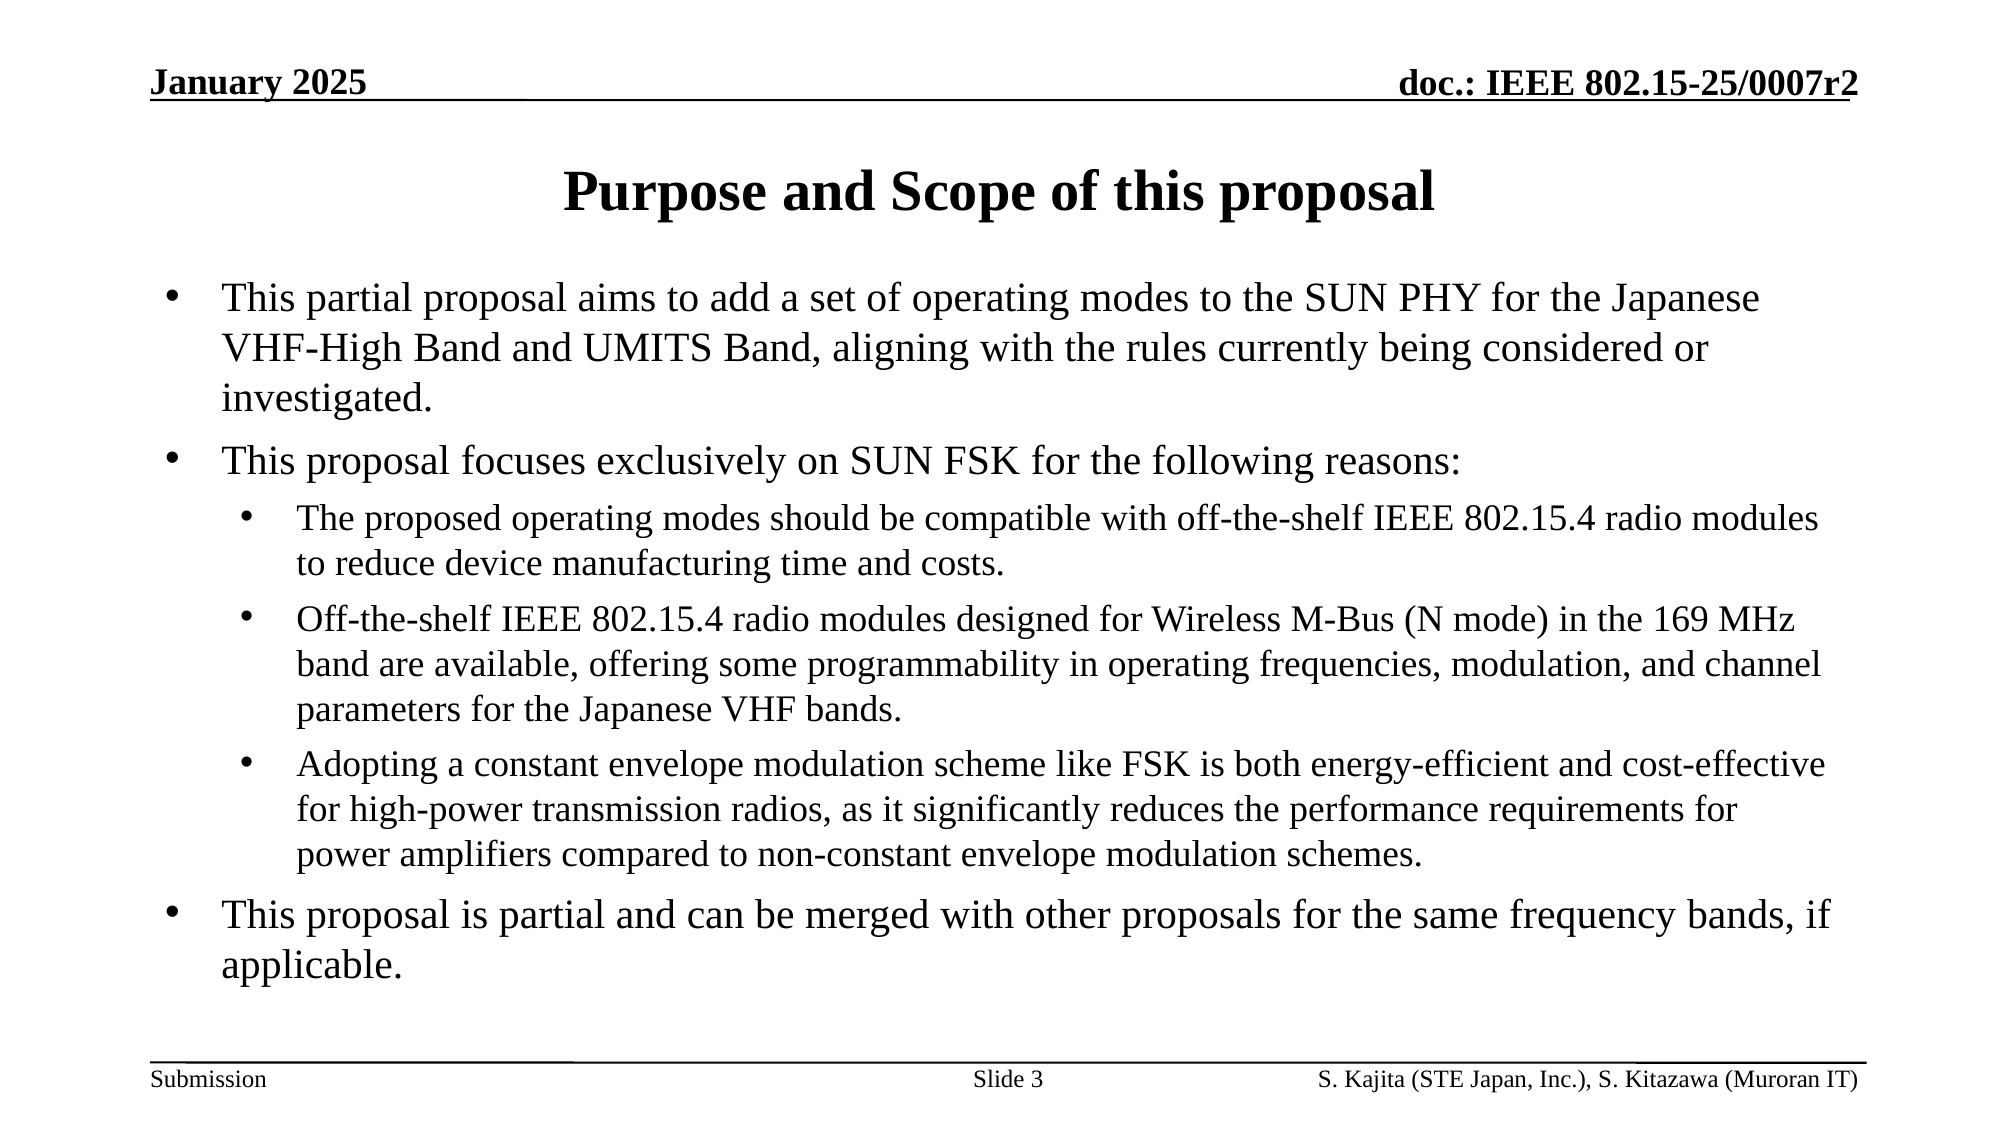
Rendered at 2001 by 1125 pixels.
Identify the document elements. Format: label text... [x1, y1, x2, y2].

title Purpose and Scope of this proposal [149, 112, 1850, 262]
slide_number Slide 3 [950, 1061, 1067, 1123]
list This partial proposal aims to add a set of operating modes to the SUN PHY for the Japanese VHF-High Band and UMITS Band, aligning with the rules currently being considered or investigated. This proposal focuses exclusively on SUN FSK for the following reasons: The proposed operating modes should be compatible with off-the-shelf IEEE 802.15.4 radio modules to reduce device manufacturing time and costs. Off-the-shelf IEEE 802.15.4 radio modules designed for Wireless M-Bus (N mode) in the 169 MHz band are available, offering some programmability in operating frequencies, modulation, and channel parameters for the Japanese VHF bands. Adopting a constant envelope modulation scheme like FSK is both energy-efficient and cost-effective for high-power transmission radios, as it significantly reduces the performance requirements for power amplifiers compared to non-constant envelope modulation schemes. This proposal is partial and can be merged with other proposals for the same frequency bands, if applicable. [149, 262, 1850, 1051]
